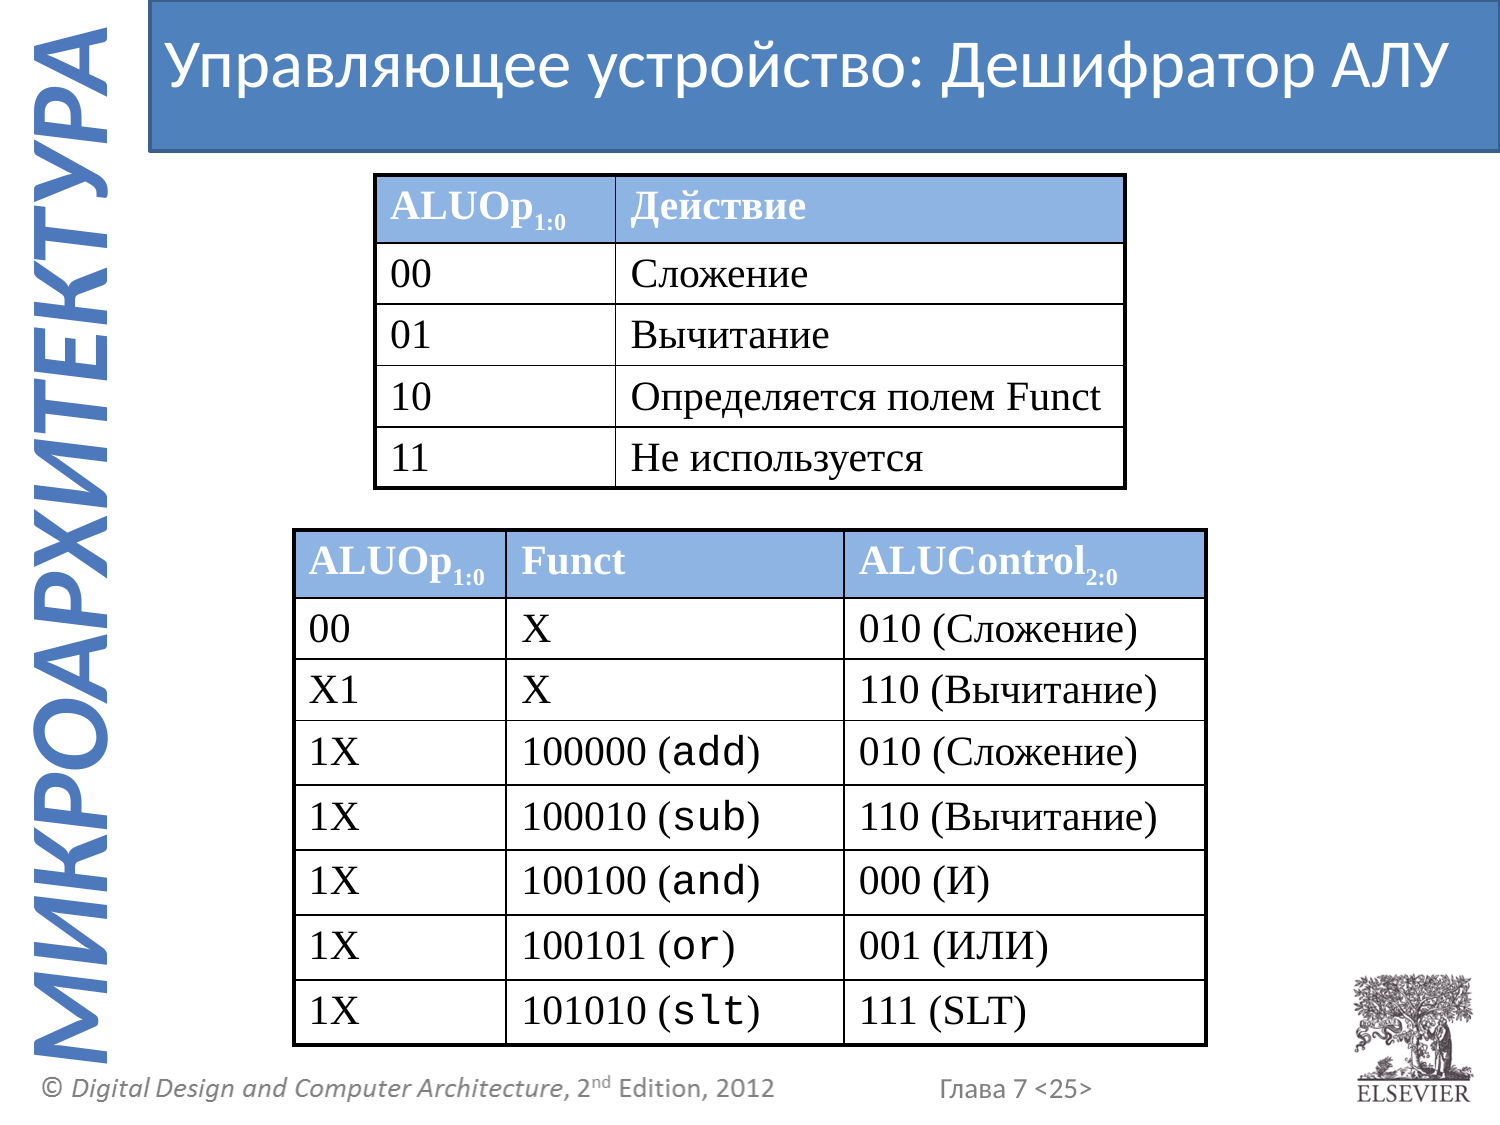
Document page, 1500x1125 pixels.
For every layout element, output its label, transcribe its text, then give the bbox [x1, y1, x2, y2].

table_header ALUOp1:0 [377, 177, 615, 200]
picture [76, 361, 96, 365]
text_box Управляющее устройство: Дешифратор АЛУ [149, 11, 1500, 109]
text_box [112, 361, 1438, 1050]
table_header Действие [616, 177, 1123, 200]
picture [0, 361, 1500, 1125]
text_box [112, 200, 1438, 360]
picture [0, 1, 1500, 360]
